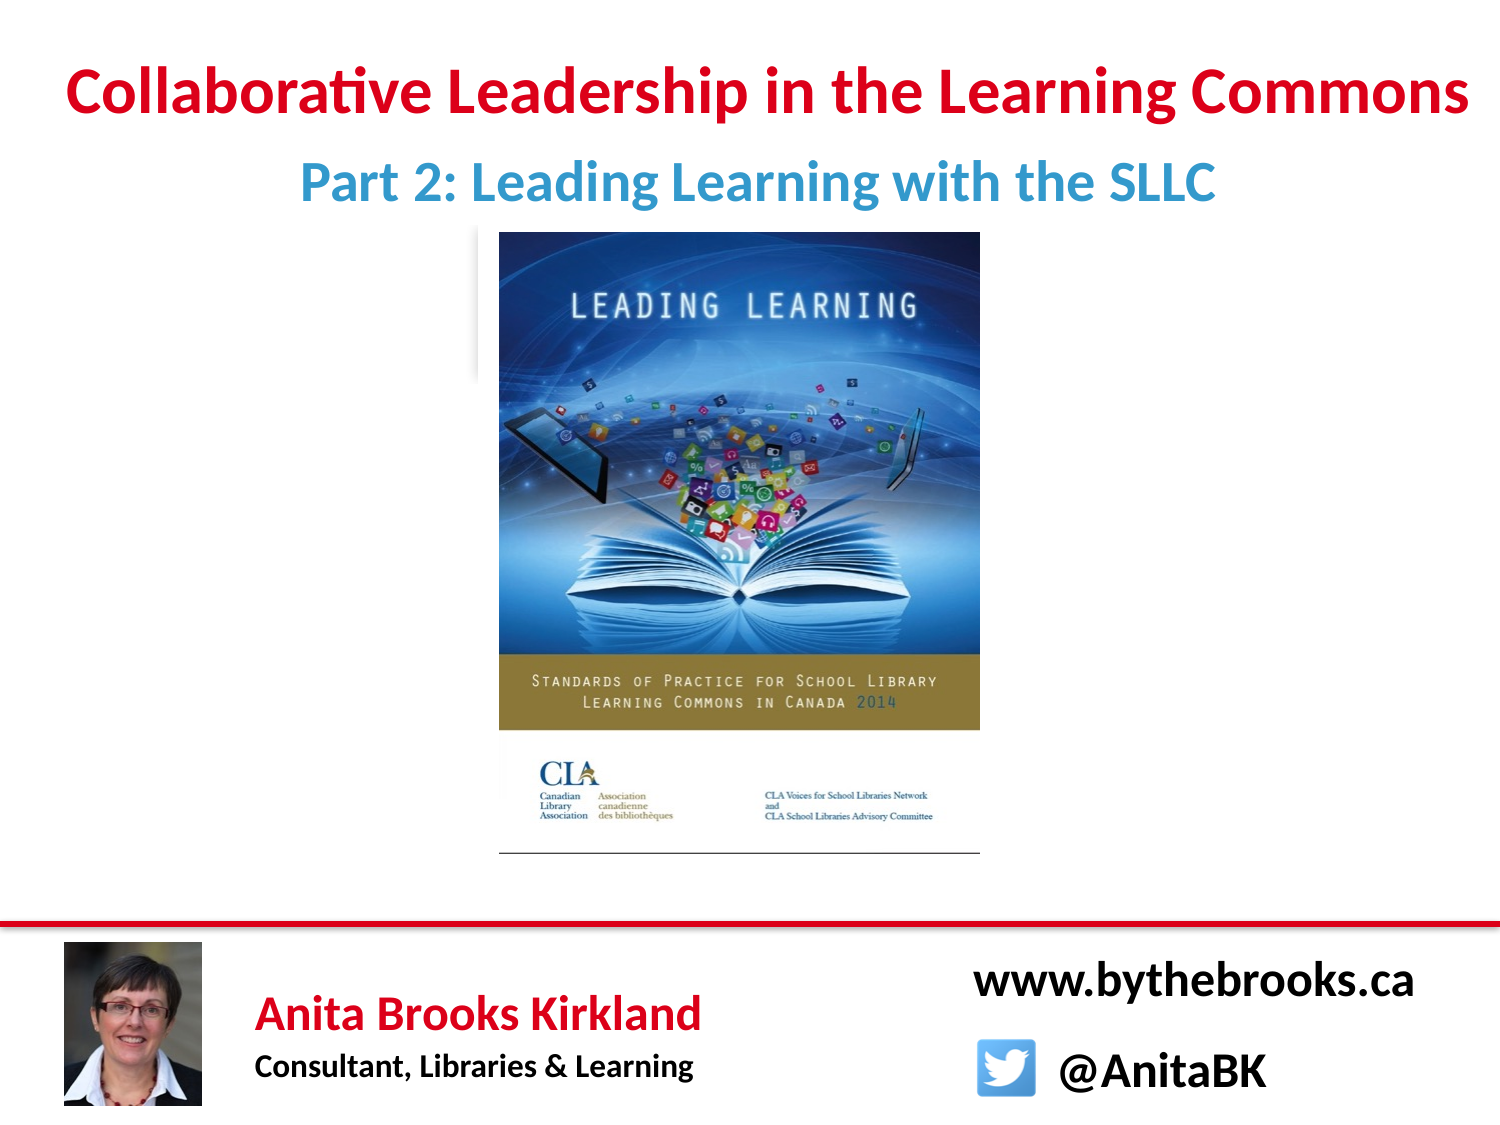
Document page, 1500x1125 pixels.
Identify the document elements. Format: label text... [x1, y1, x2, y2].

text_box @AnitaBK [1041, 1029, 1282, 1105]
picture [498, 231, 980, 855]
picture [974, 1035, 1039, 1100]
text_box Anita Brooks Kirkland Consultant, Libraries & Learning [239, 967, 718, 1092]
text_box Part 2: Leading Learning with the SLLC [285, 136, 1232, 221]
text_box www.bythebrooks.ca [958, 938, 1431, 1014]
picture [64, 941, 203, 1106]
text_box Collaborative Leadership in the Learning Commons [51, 39, 1487, 134]
